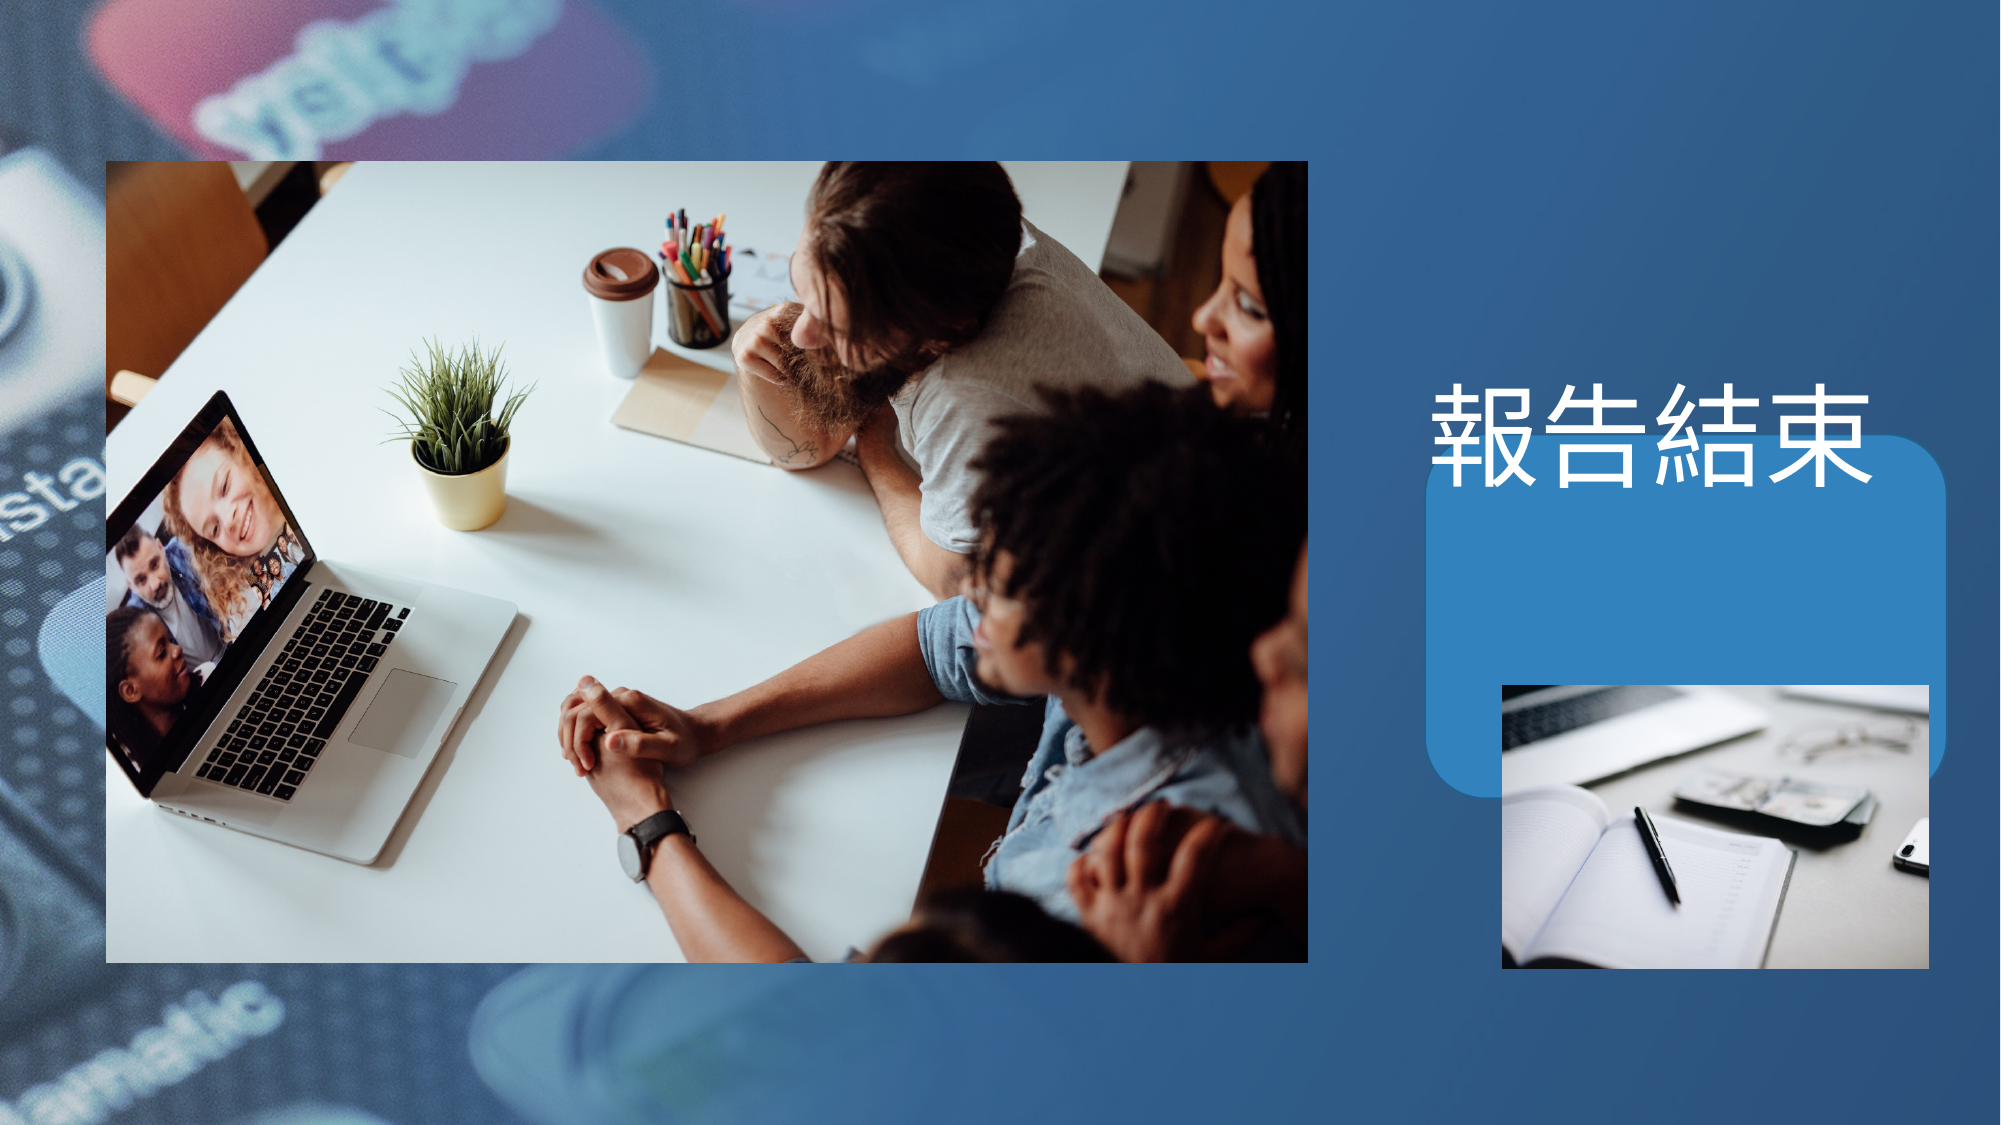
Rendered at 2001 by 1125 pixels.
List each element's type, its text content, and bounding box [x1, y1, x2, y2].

text_box [1423, 433, 1948, 800]
text_box 報告結束 [1412, 358, 1894, 509]
picture [0, 0, 2001, 1125]
